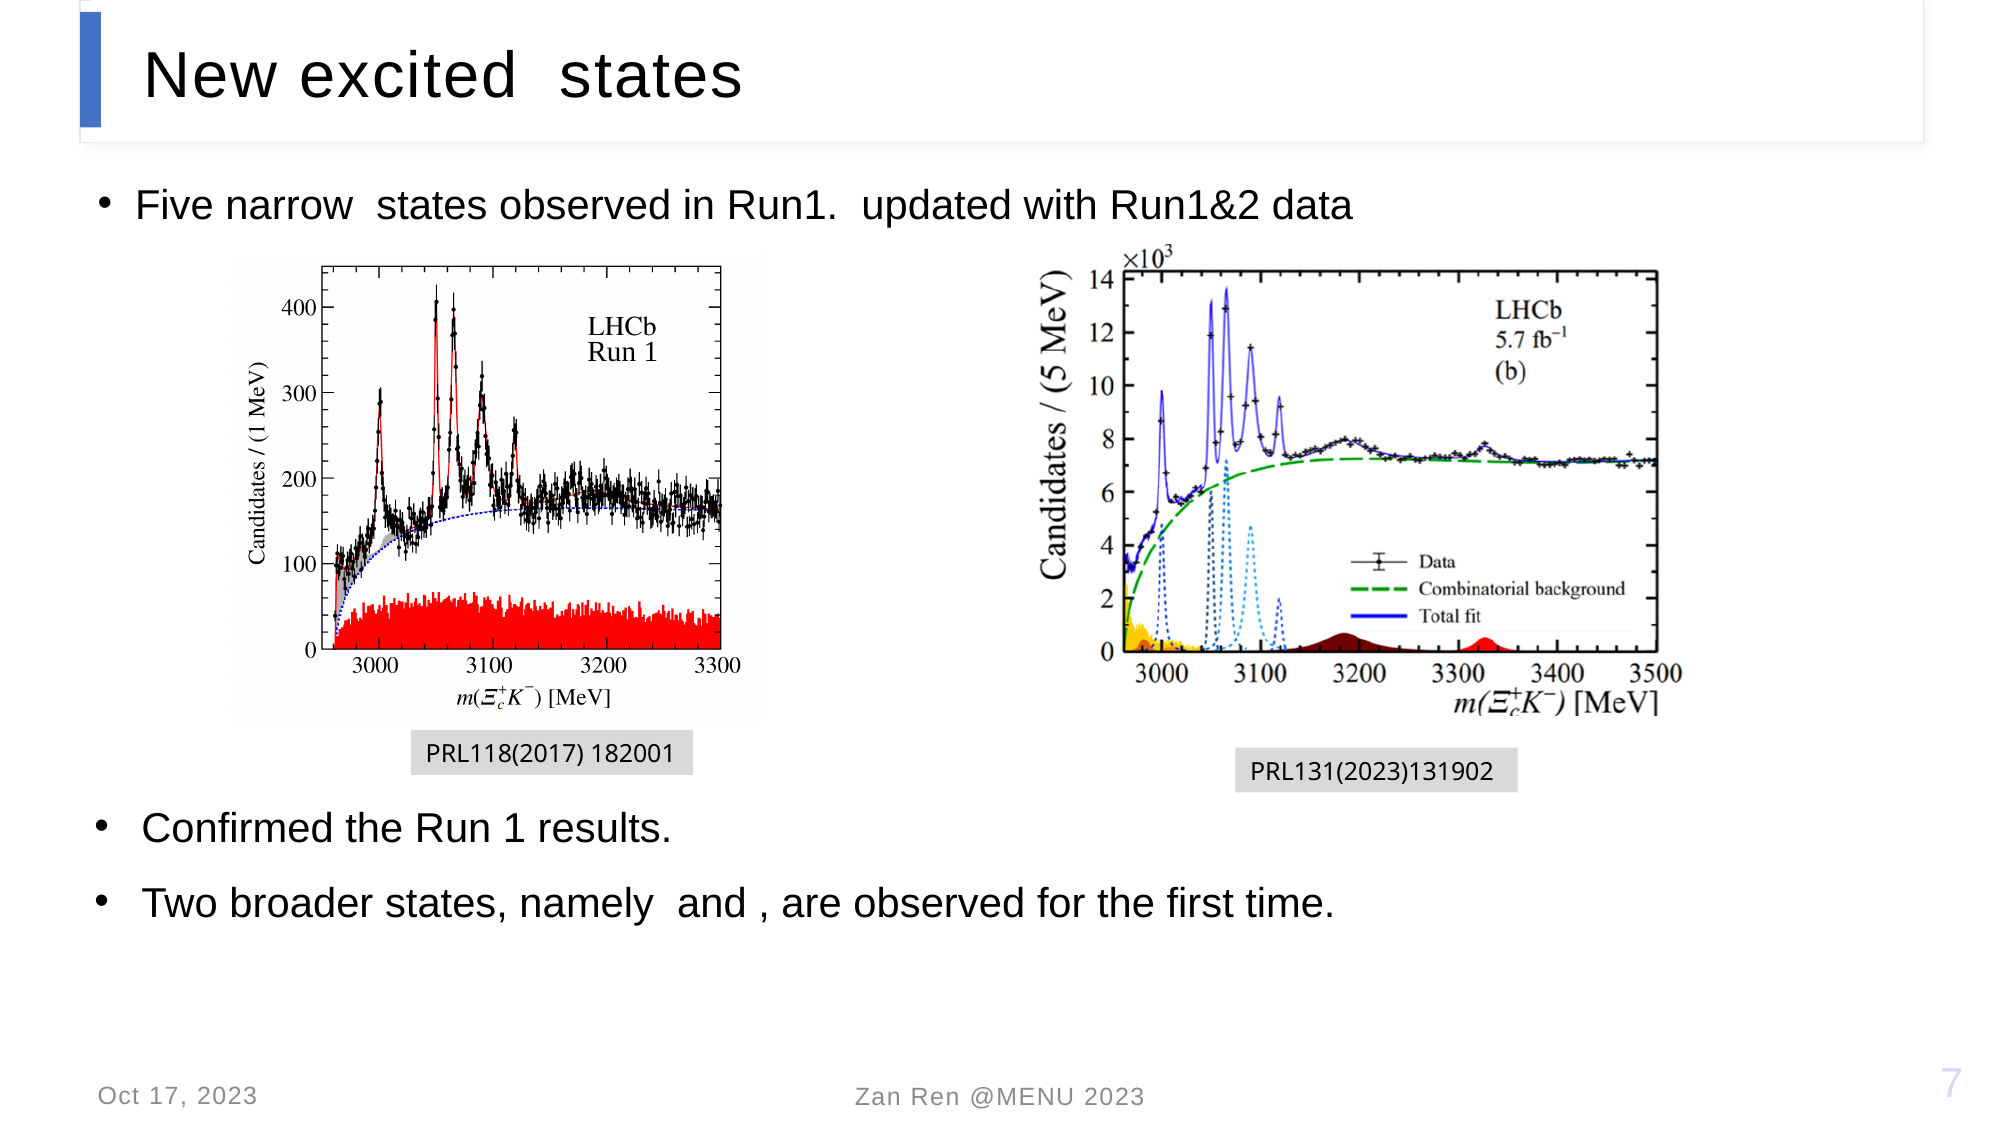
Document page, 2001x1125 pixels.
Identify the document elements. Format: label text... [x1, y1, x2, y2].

footer Zan Ren @MENU 2023 [662, 1063, 1338, 1124]
picture [1037, 244, 1691, 716]
text_box PRL118(2017) 182001 [410, 730, 694, 775]
text_box PRL131(2023)131902 [1235, 747, 1518, 793]
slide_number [79, 1063, 530, 1124]
picture [225, 250, 763, 723]
slide_number 6 [1874, 1034, 1982, 1125]
